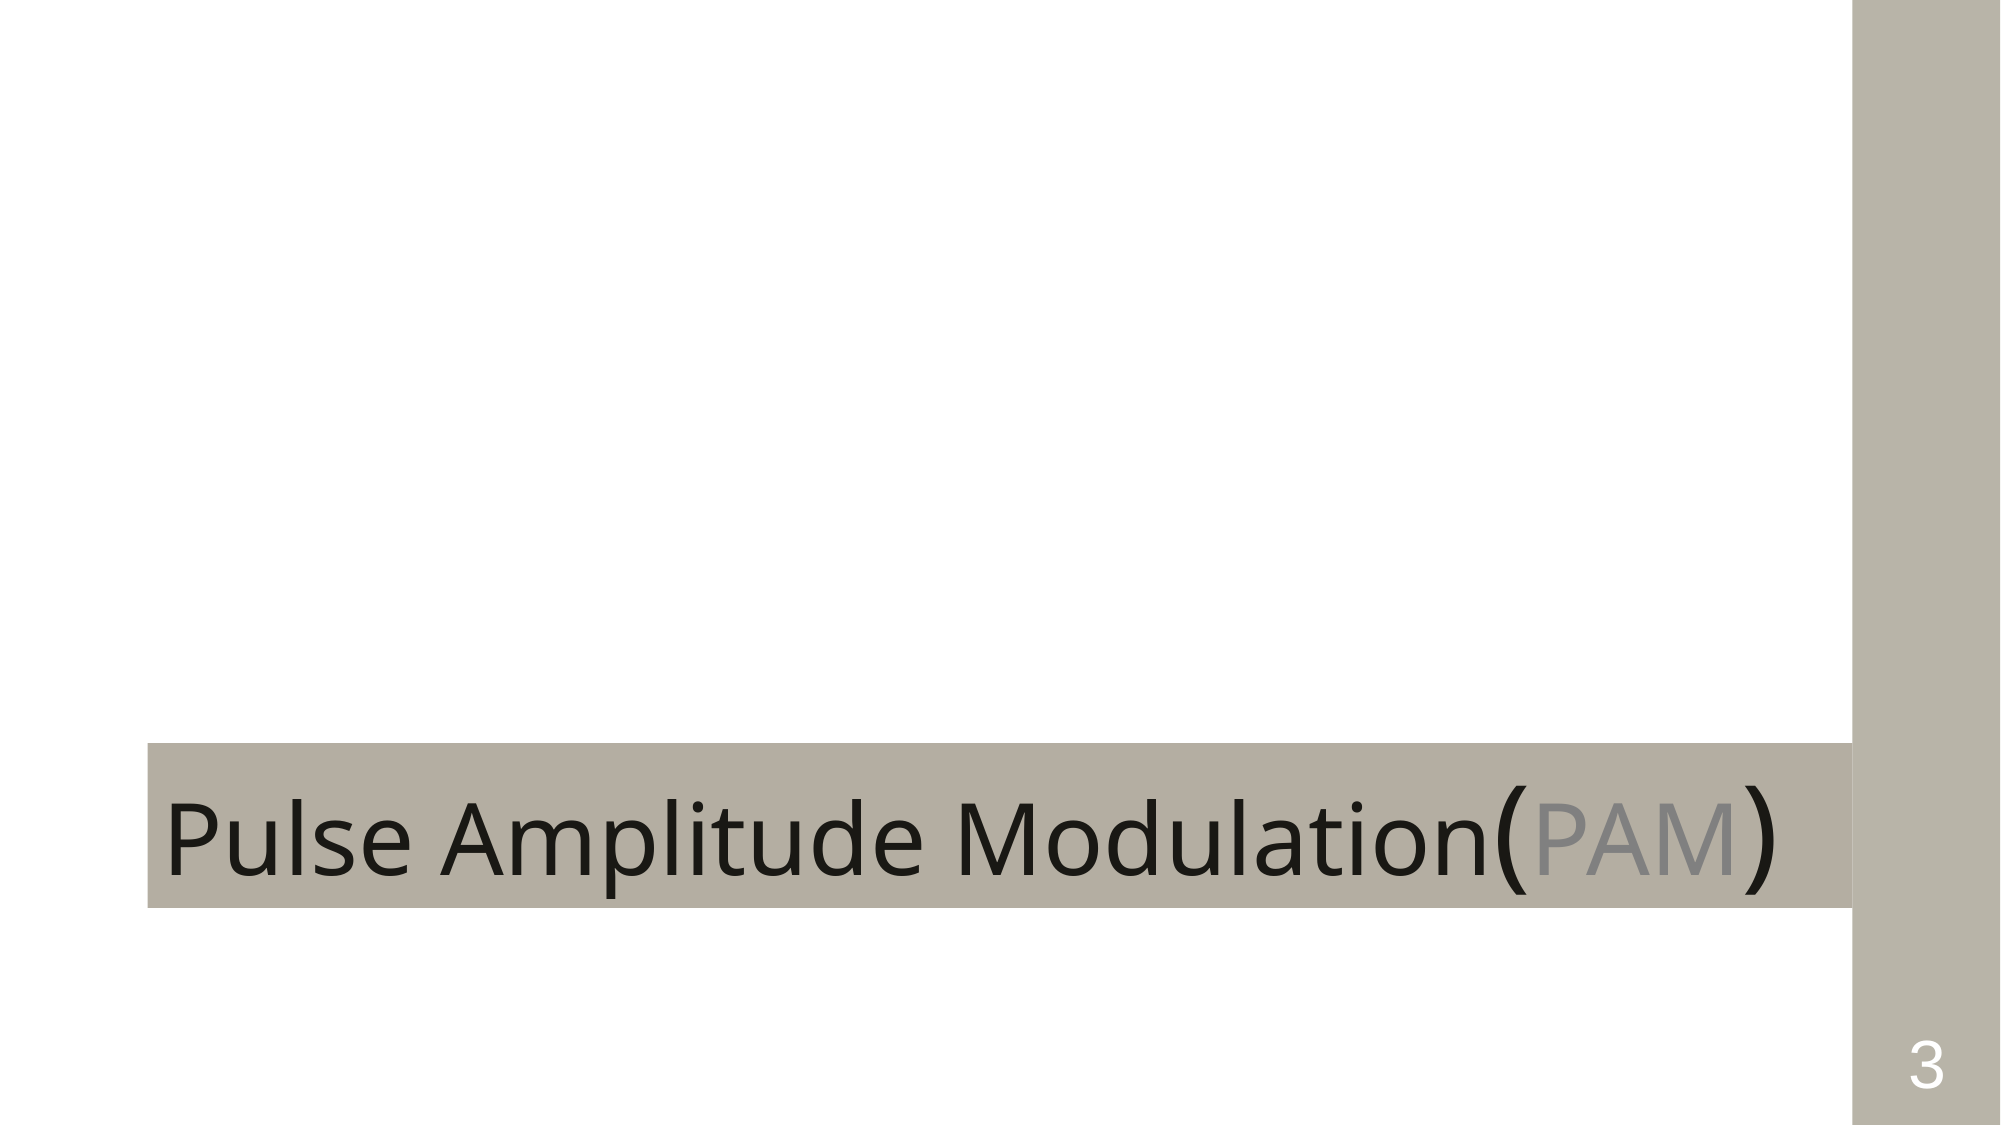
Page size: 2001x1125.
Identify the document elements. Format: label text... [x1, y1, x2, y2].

text_box Pulse Amplitude Modulation(PAM) [147, 743, 1853, 908]
slide_number 3 [1852, 1012, 2000, 1110]
